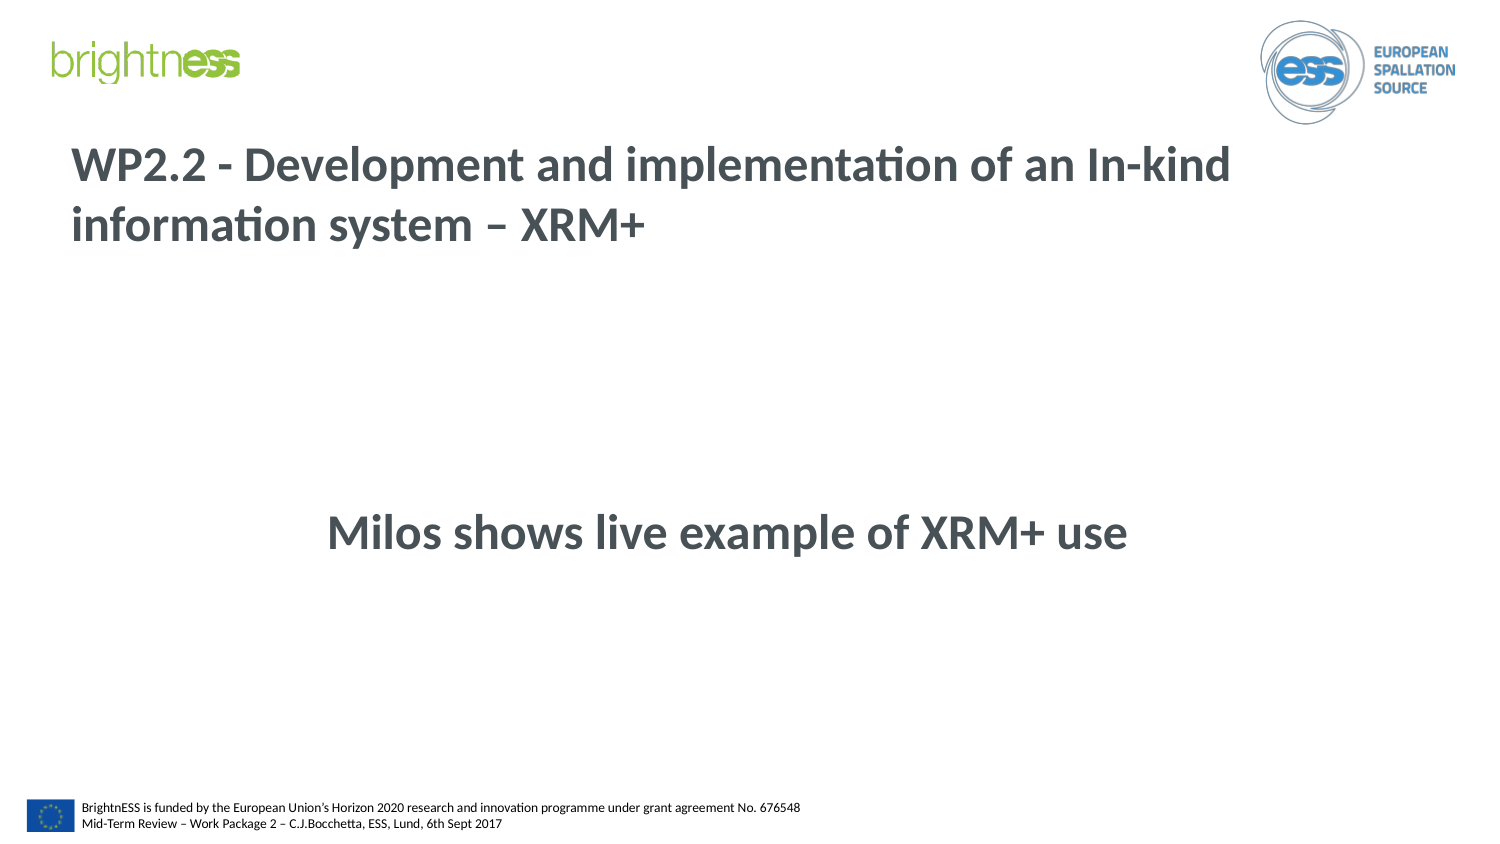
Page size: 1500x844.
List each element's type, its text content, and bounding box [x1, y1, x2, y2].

text_box Milos shows live example of XRM+ use [56, 281, 1400, 779]
title WP2.2 - Development and implementation of an In-kind information system – XRM+ [56, 121, 1437, 263]
picture [1260, 20, 1455, 125]
